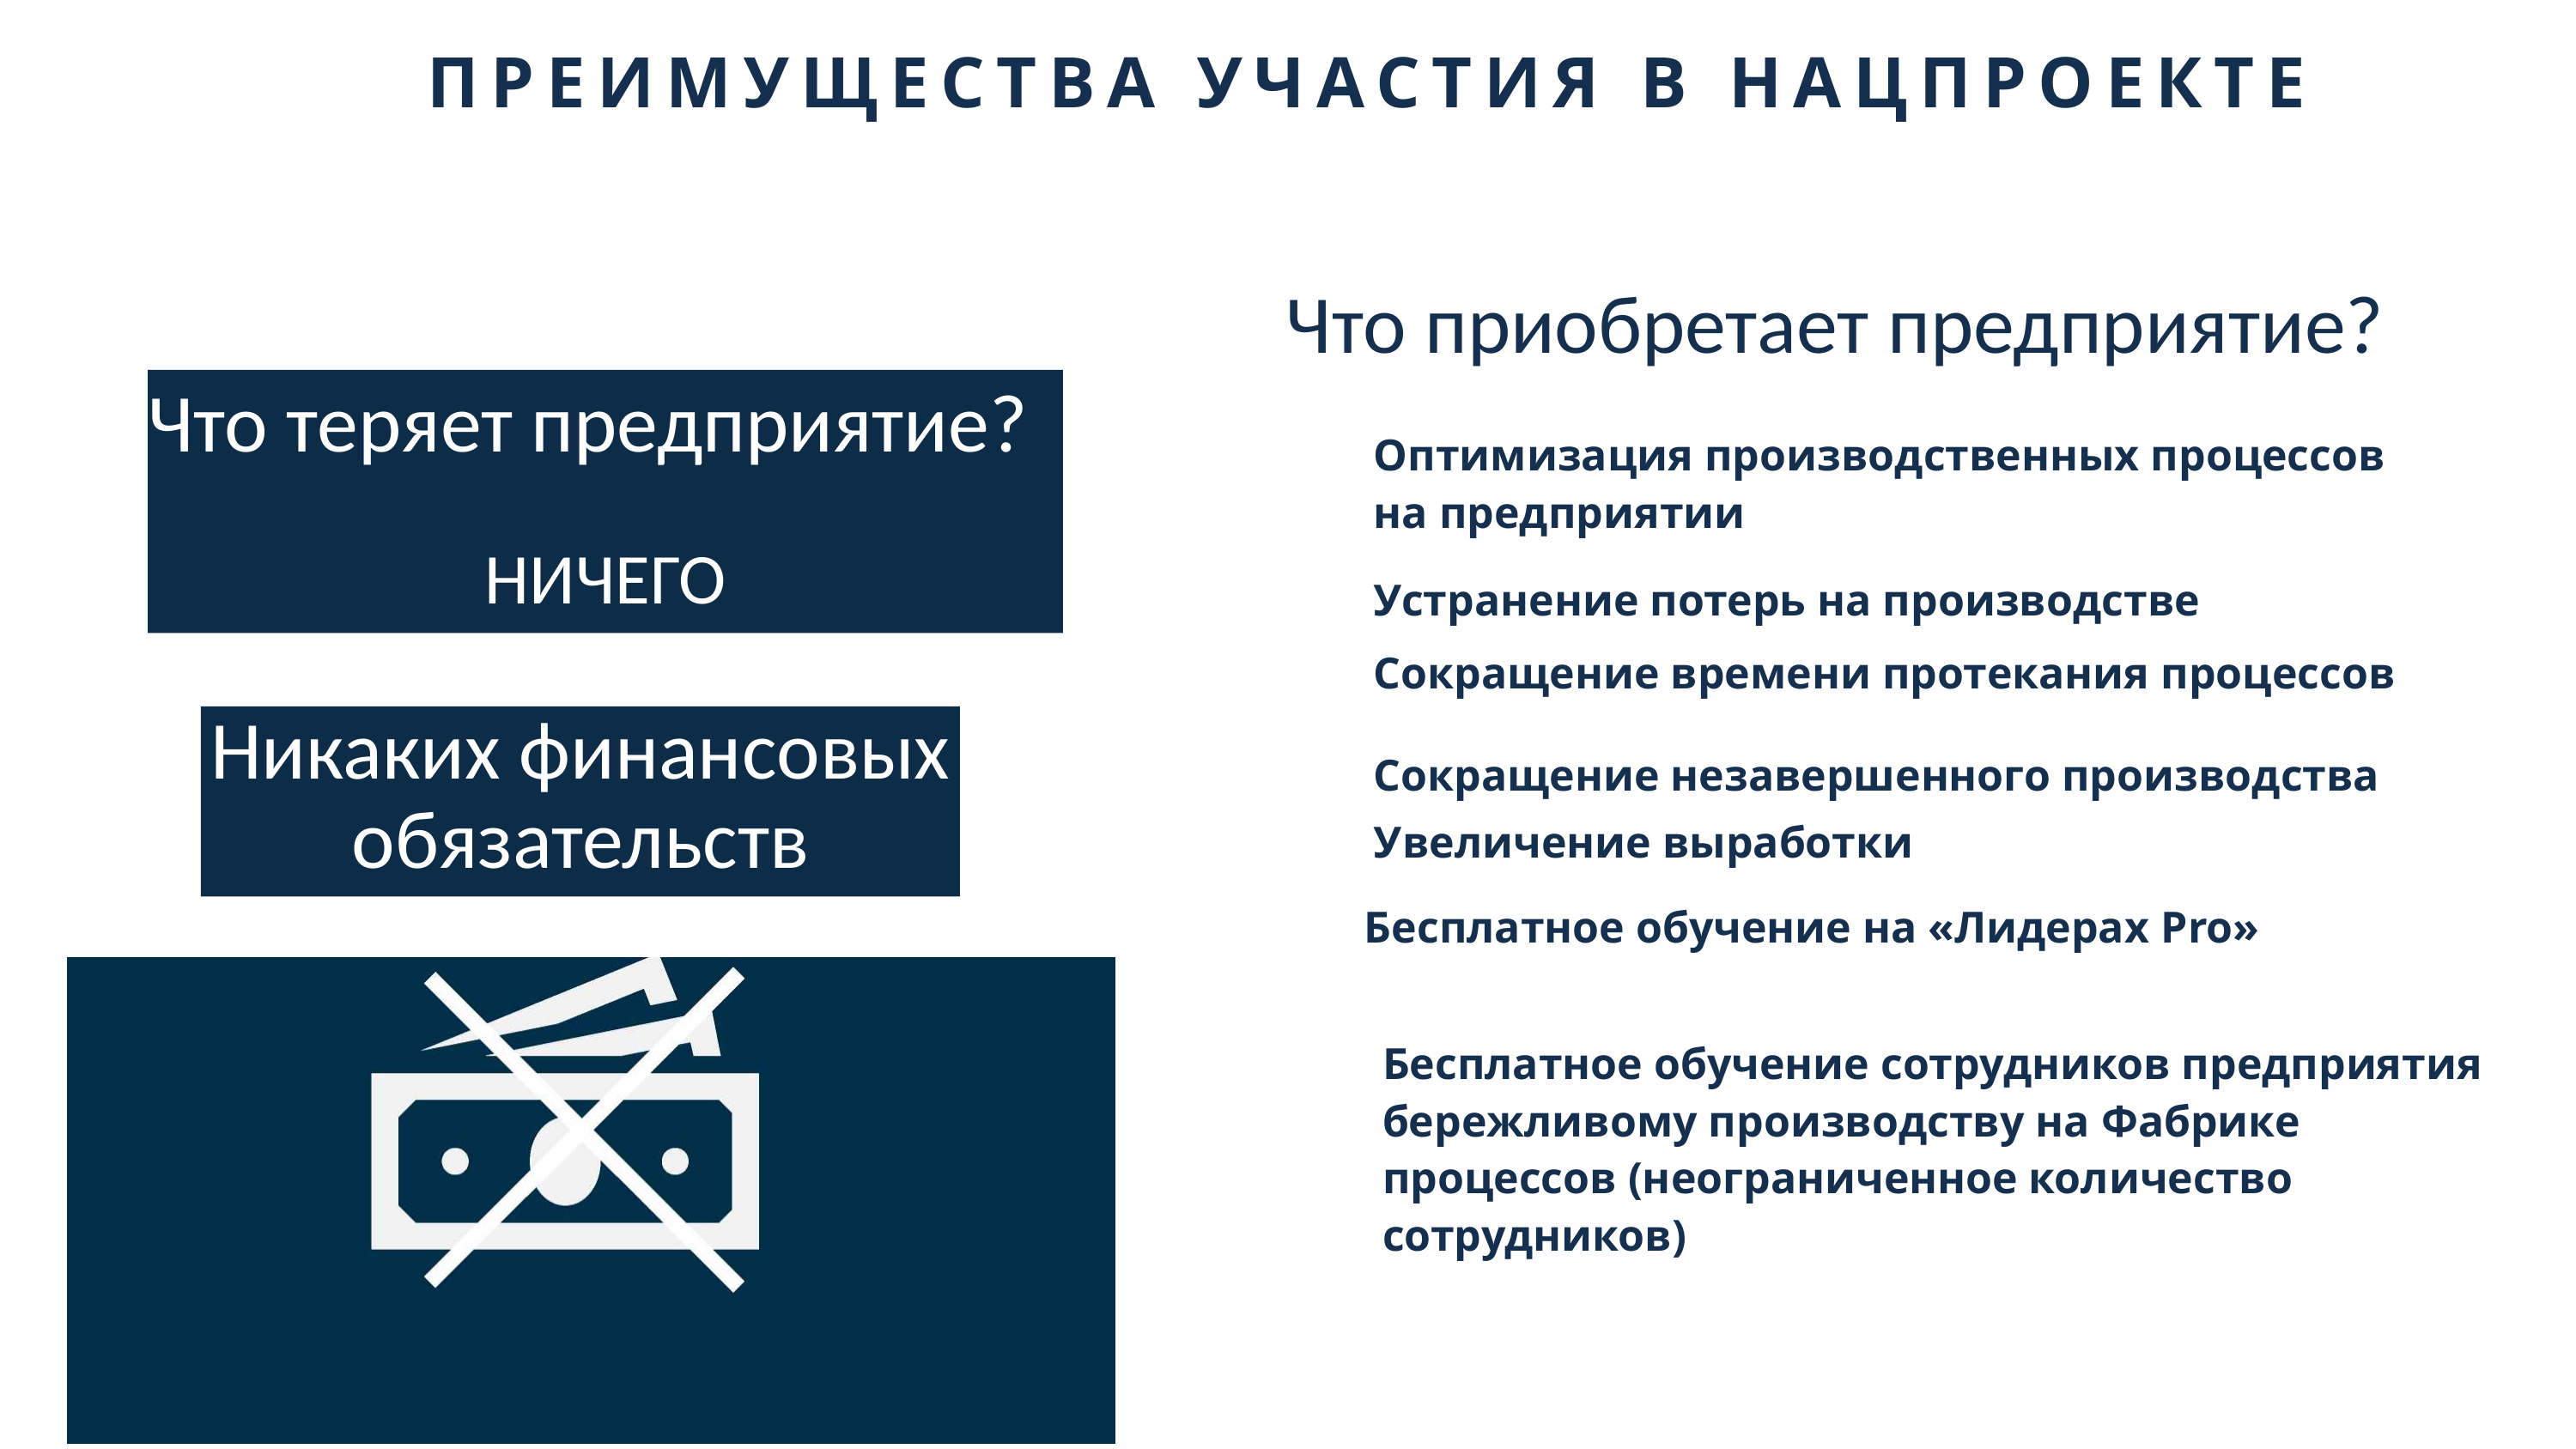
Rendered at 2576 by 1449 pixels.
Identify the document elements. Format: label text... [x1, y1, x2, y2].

text_box Что приобретает предприятие? [1285, 271, 2427, 353]
text_box Оптимизация производственных процессов на предприятии Устранение потерь на производстве Сокращение времени протекания процессов Сокращение незавершенного производства Увеличение выработки [1373, 421, 2449, 896]
text_box Что теряет предприятие? НИЧЕГО [148, 369, 1063, 634]
text_box Никаких финансовых обязательств [200, 706, 960, 897]
picture [66, 957, 1116, 1445]
text_box Бесплатное обучение на «Лидерах Pro» Бесплатное обучение сотрудников предприятия бережливому производству на Фабрике процессов (неограниченное количество сотрудников) [1231, 896, 2506, 1323]
text_box ПРЕИМУЩЕСТВА УЧАСТИЯ В НАЦПРОЕКТЕ [177, 37, 2557, 184]
